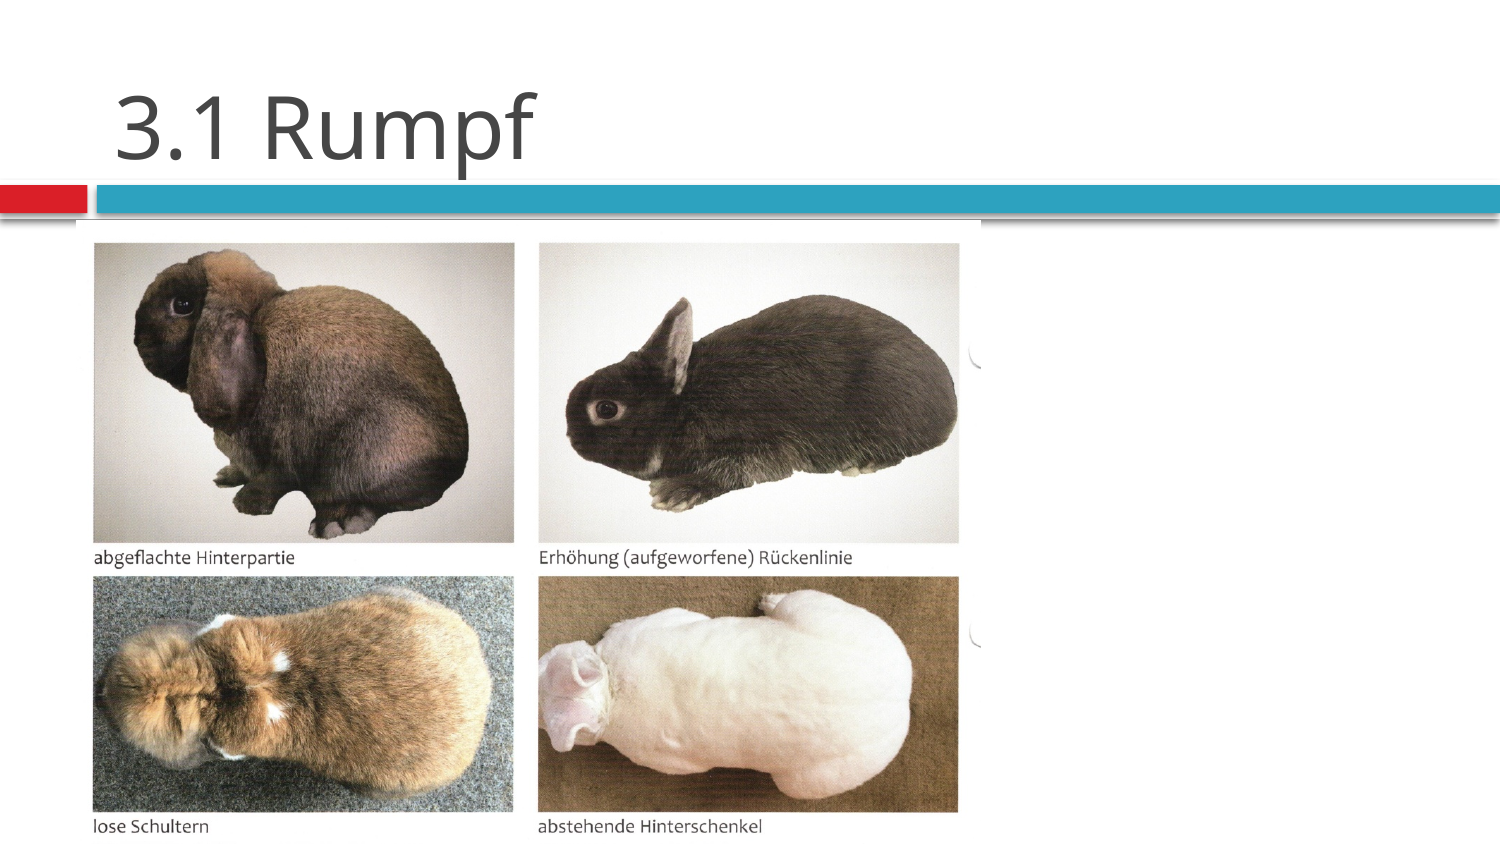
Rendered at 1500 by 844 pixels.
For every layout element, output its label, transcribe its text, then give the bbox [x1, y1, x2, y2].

title 3.1 Rumpf [99, 19, 1438, 185]
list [75, 219, 981, 844]
